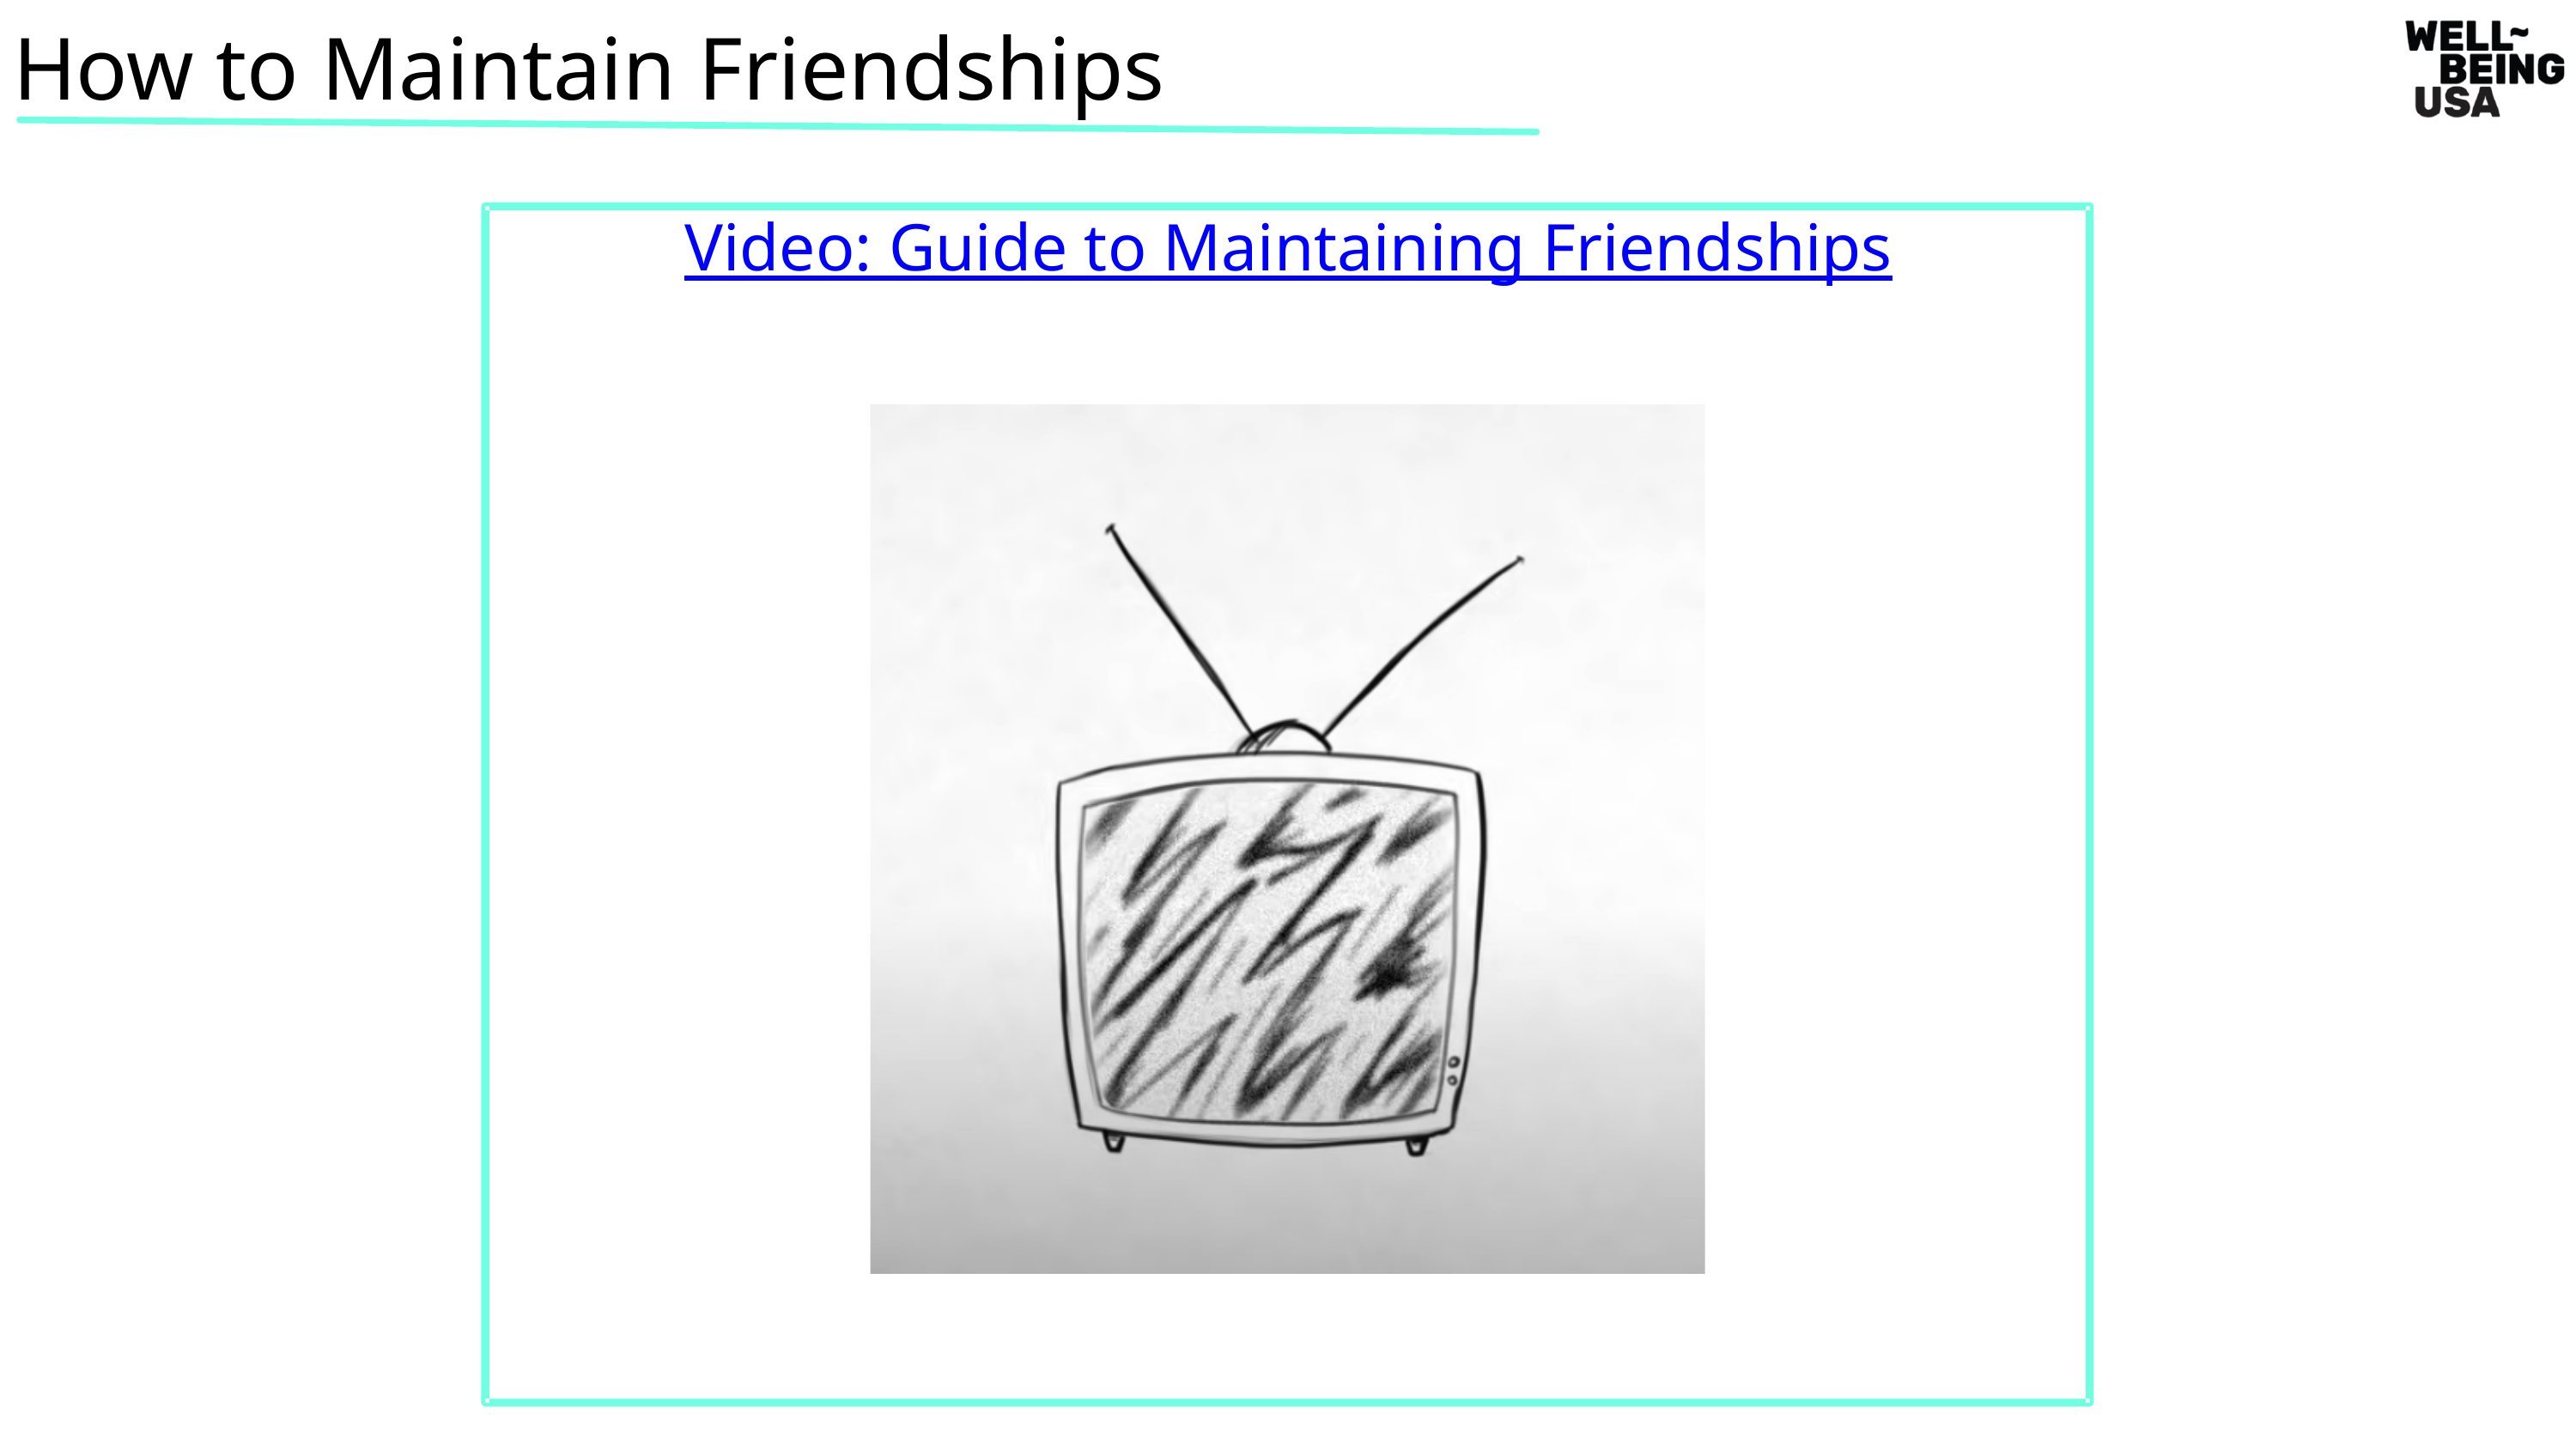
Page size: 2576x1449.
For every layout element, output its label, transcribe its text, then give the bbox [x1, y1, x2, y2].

text_box How to Maintain Friendships [13, 14, 1401, 118]
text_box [481, 202, 2094, 1407]
text_box [2394, 3, 2576, 135]
